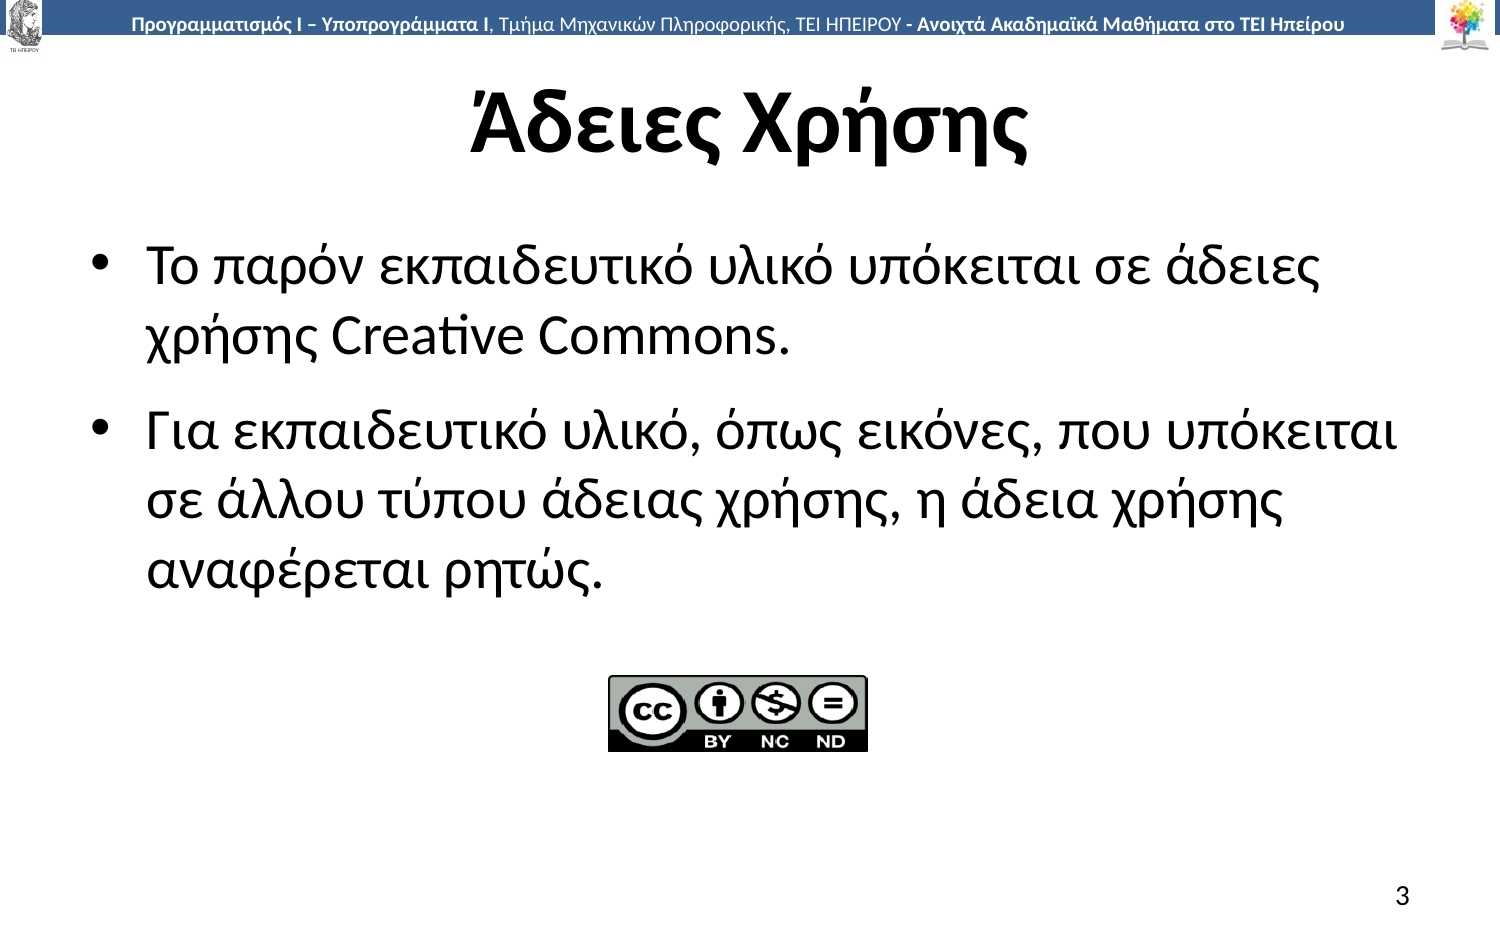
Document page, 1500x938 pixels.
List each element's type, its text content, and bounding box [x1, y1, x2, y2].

picture [1435, 0, 1495, 52]
list Το παρόν εκπαιδευτικό υλικό υπόκειται σε άδειες χρήσης Creative Commons. Για εκπαιδευτικό υλικό, όπως εικόνες, που υπόκειται σε άλλου τύπου άδειας χρήσης, η άδεια χρήσης αναφέρεται ρητώς. [75, 218, 1425, 838]
picture [607, 675, 868, 752]
picture [6, 0, 42, 54]
title Άδειες Χρήσης [75, 37, 1425, 194]
slide_number 3 [1074, 868, 1425, 919]
